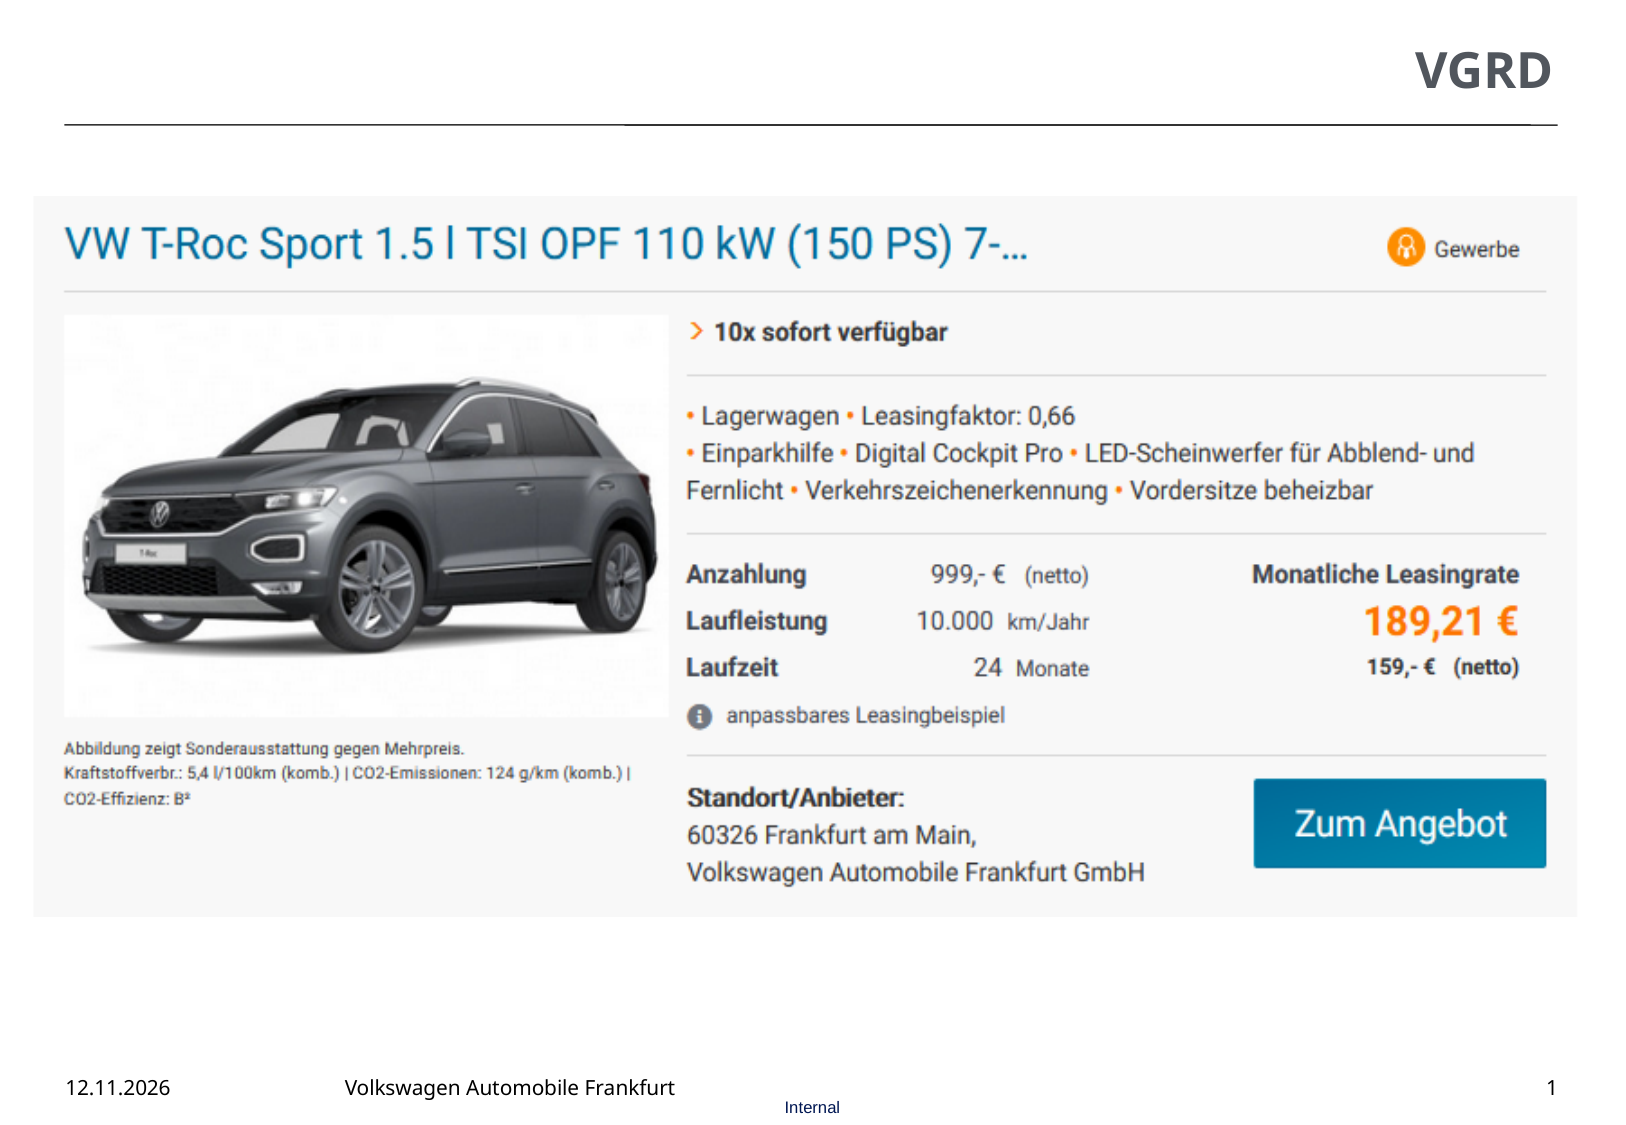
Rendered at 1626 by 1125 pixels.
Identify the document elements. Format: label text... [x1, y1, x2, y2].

slide_number 1 [1437, 1074, 1558, 1104]
picture [32, 196, 1581, 918]
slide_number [65, 1074, 345, 1104]
footer Volkswagen Automobile Frankfurt [345, 1074, 1437, 1104]
